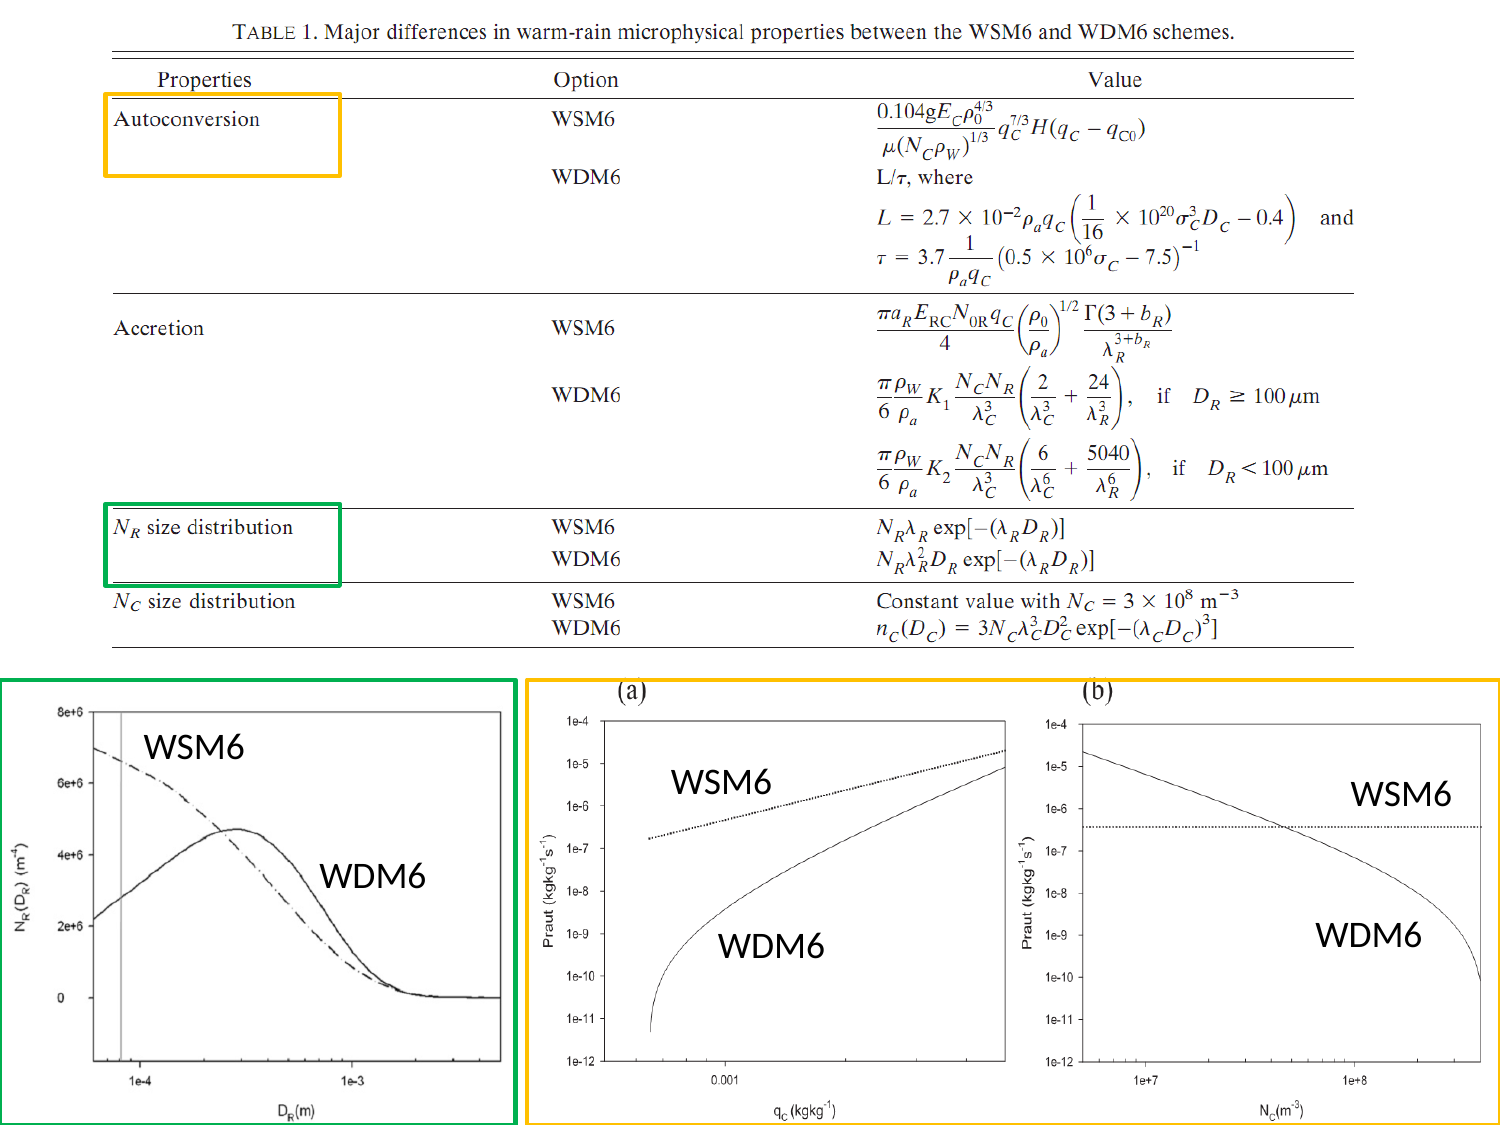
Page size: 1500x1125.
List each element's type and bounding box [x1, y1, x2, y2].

picture [527, 667, 1500, 1125]
text_box [0, 678, 518, 693]
picture [105, 11, 1362, 653]
picture [0, 691, 516, 1125]
